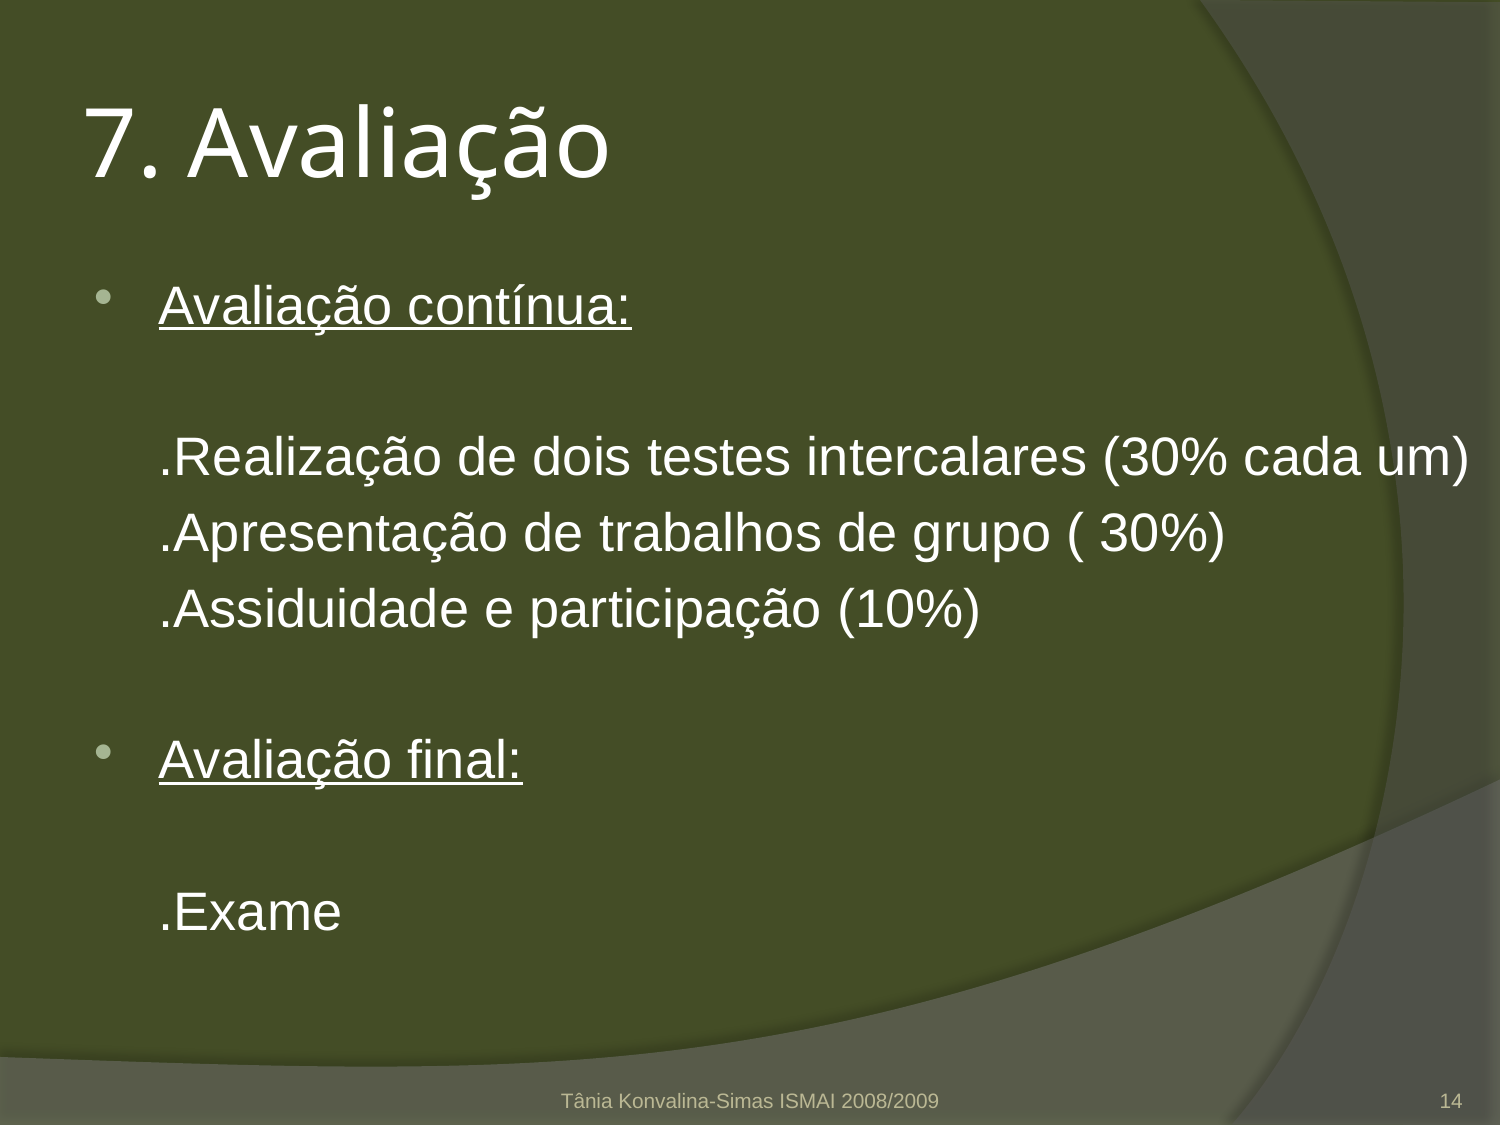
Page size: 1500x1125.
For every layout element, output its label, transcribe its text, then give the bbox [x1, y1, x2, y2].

slide_number 14 [1337, 1053, 1463, 1114]
footer Tânia Konvalina-Simas ISMAI 2008/2009 [512, 1053, 988, 1114]
title 7. Avaliação [74, 44, 1301, 233]
list Avaliação contínua: .Realização de dois testes intercalares (30% cada um) .Apresentação de trabalhos de grupo ( 30%) .Assiduidade e participação (10%) Avaliação final: .Exame [74, 262, 1500, 1006]
